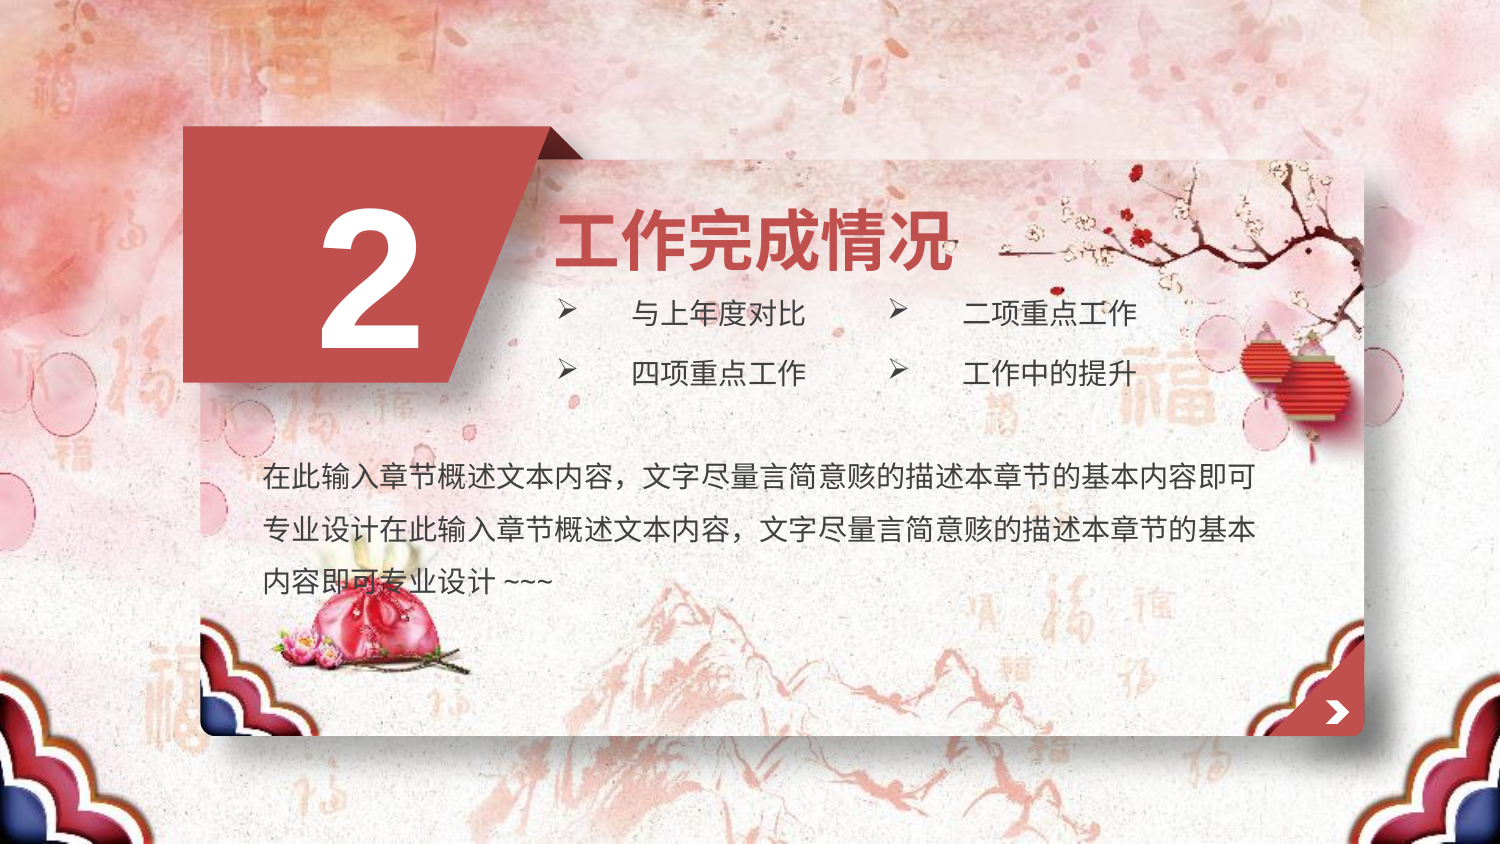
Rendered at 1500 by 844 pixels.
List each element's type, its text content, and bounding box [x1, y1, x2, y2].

text_box 工作完成情况 [539, 191, 970, 287]
text_box [549, 126, 559, 134]
text_box [183, 126, 551, 383]
text_box 在此输入章节概述文本内容，文字尽量言简意赅的描述本章节的基本内容即可专业设计在此输入章节概述文本内容，文字尽量言简意赅的描述本章节的基本内容即可专业设计~~~ [247, 433, 1281, 606]
text_box [1268, 638, 1365, 737]
text_box 2 [301, 140, 442, 396]
picture [0, 0, 1500, 844]
text_box [200, 159, 1365, 737]
text_box 二项重点工作 [872, 287, 1153, 338]
text_box [1323, 698, 1352, 727]
text_box 四项重点工作 [541, 347, 822, 398]
text_box 工作中的提升 [872, 347, 1153, 398]
text_box 与上年度对比 [541, 287, 822, 338]
